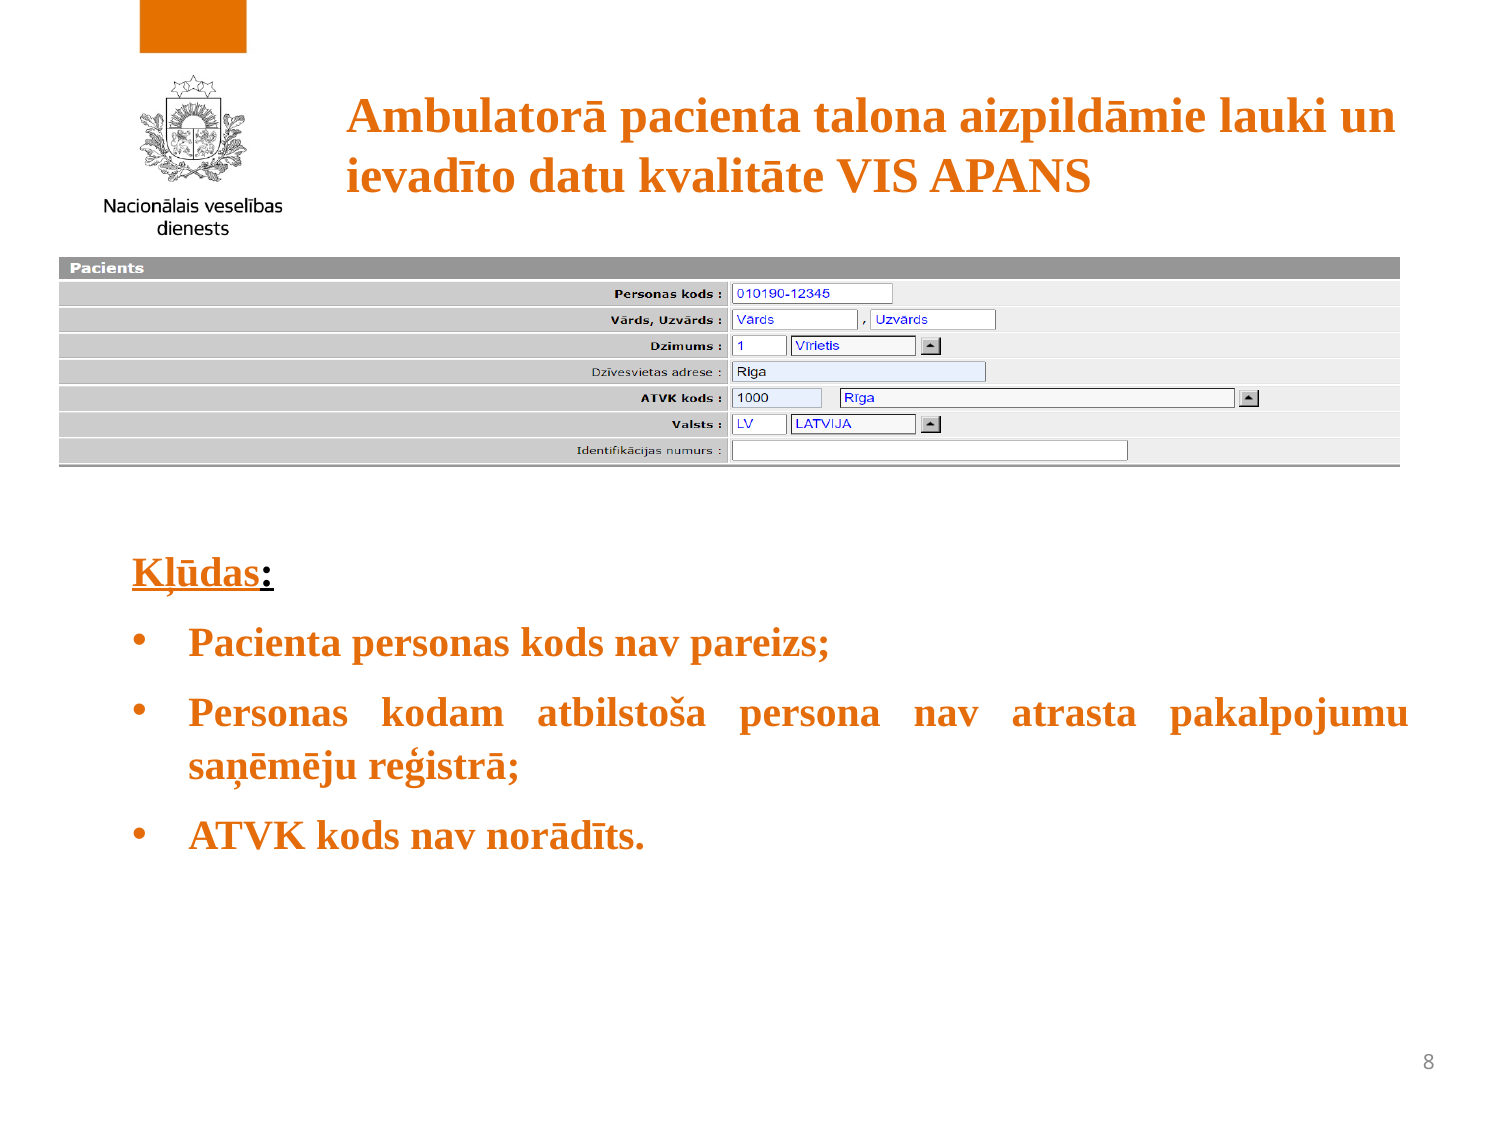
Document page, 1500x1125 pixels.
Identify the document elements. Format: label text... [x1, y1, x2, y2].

title Ambulatorā pacienta talona aizpildāmie lauki un ievadīto datu kvalitāte VIS APANS [331, 74, 1437, 245]
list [59, 257, 1401, 467]
picture [48, 0, 338, 321]
text_box Kļūdas: Pacienta personas kods nav pareizs; Personas kodam atbilstoša persona nav atrasta pakalpojumu saņēmēju reģistrā; ATVK kods nav norādīts. [117, 533, 1426, 866]
slide_number 8 [1400, 1037, 1450, 1088]
